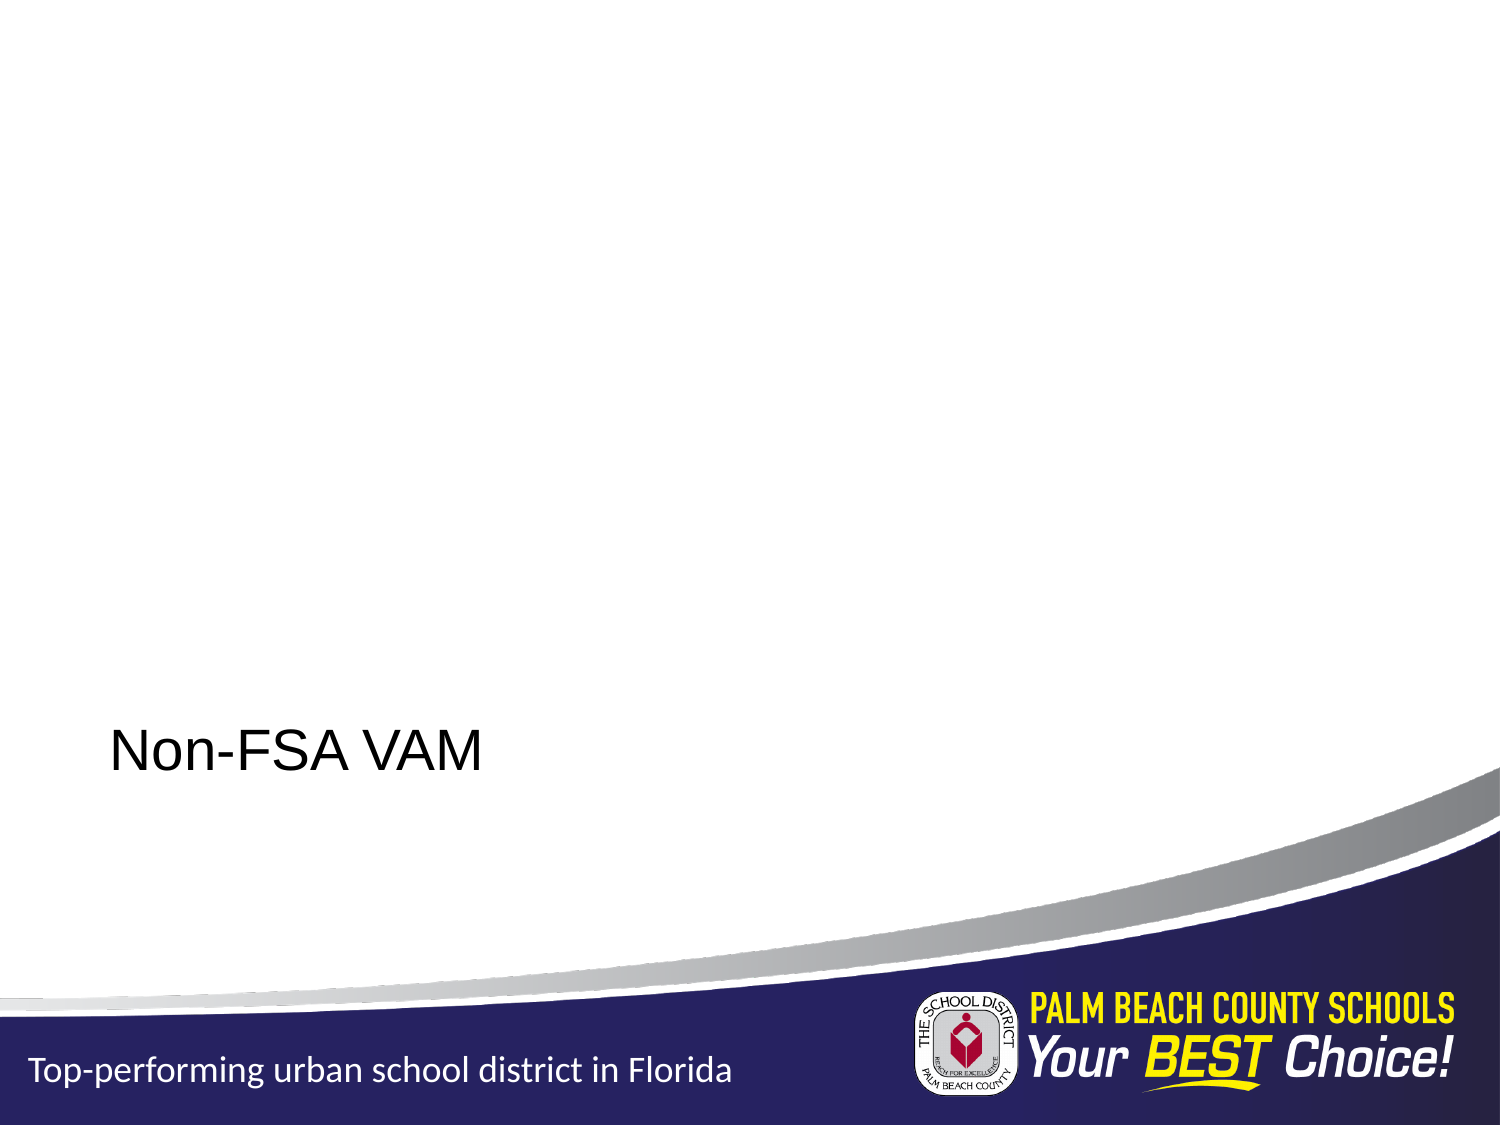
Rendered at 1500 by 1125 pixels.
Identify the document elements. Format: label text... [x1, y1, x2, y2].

picture [0, 747, 1500, 1125]
text_box Non-FSA VAM [94, 704, 500, 789]
